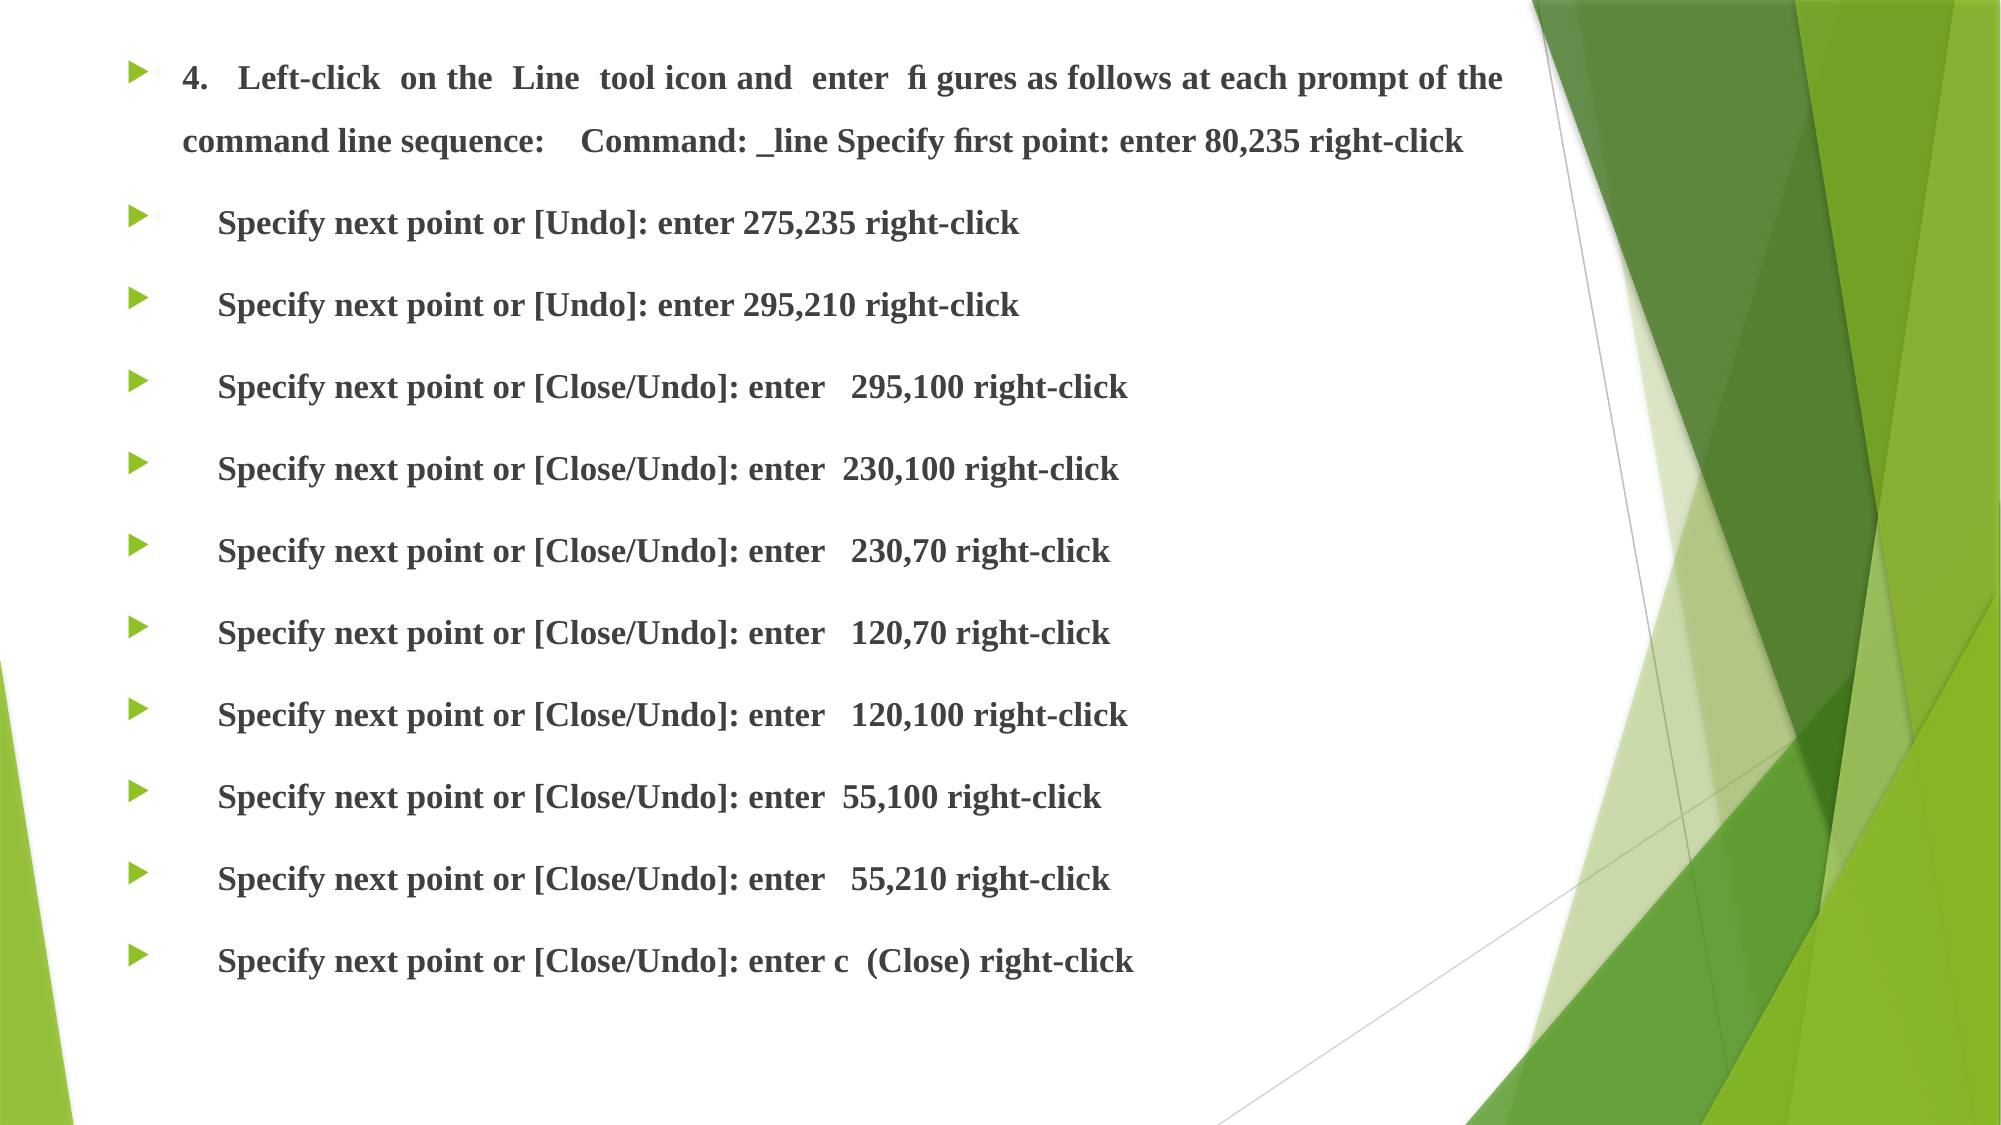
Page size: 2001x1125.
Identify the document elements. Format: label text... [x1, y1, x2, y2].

list 4. Left-click on the Line tool icon and enter ﬁ gures as follows at each prompt of the command line sequence: Command: _line Specify ﬁrst point: enter 80,235 right-click Specify next point or [Undo]: enter 275,235 right-click Specify next point or [Undo]: enter 295,210 right-click Specify next point or [Close/Undo]: enter 295,100 right-click Specify next point or [Close/Undo]: enter 230,100 right-click Specify next point or [Close/Undo]: enter 230,70 right-click Specify next point or [Close/Undo]: enter 120,70 right-click Specify next point or [Close/Undo]: enter 120,100 right-click Specify next point or [Close/Undo]: enter 55,100 right-click Specify next point or [Close/Undo]: enter 55,210 right-click Specify next point or [Close/Undo]: enter c (Close) right-click [111, 26, 1522, 992]
